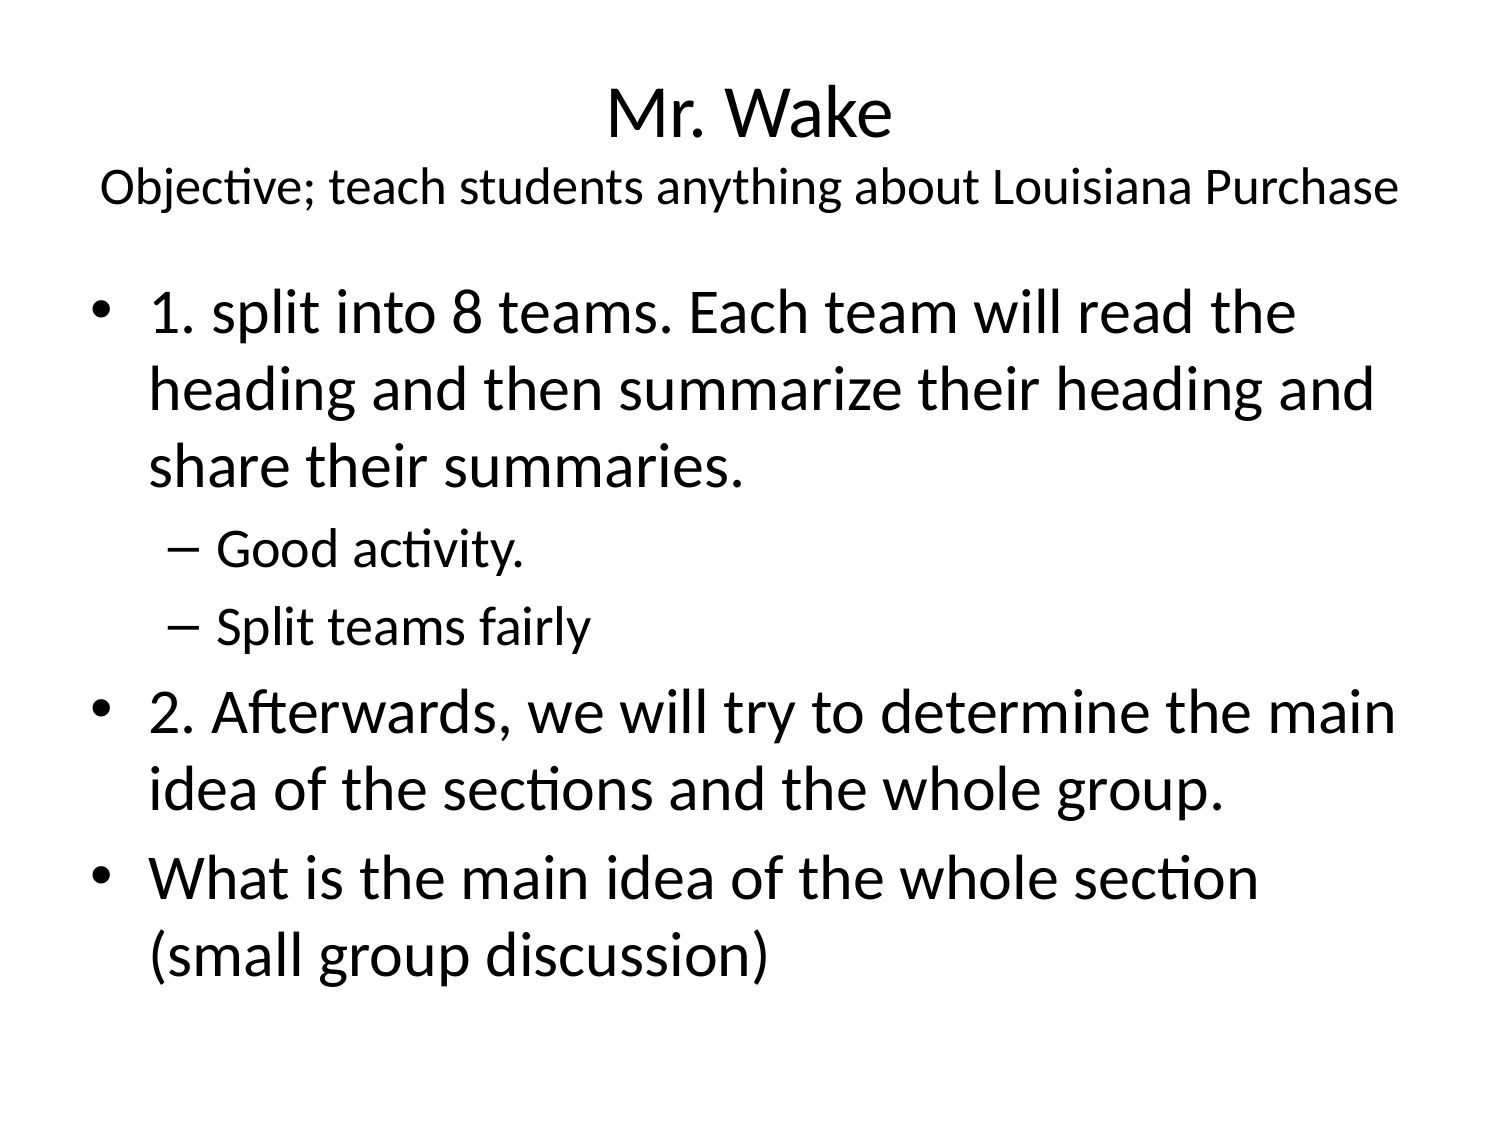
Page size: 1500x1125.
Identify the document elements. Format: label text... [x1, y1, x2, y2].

title Mr. Wake Objective; teach students anything about Louisiana Purchase [75, 45, 1425, 233]
list 1. split into 8 teams. Each team will read the heading and then summarize their heading and share their summaries. Good activity. Split teams fairly 2. Afterwards, we will try to determine the main idea of the sections and the whole group. What is the main idea of the whole section (small group discussion) [75, 262, 1425, 1005]
